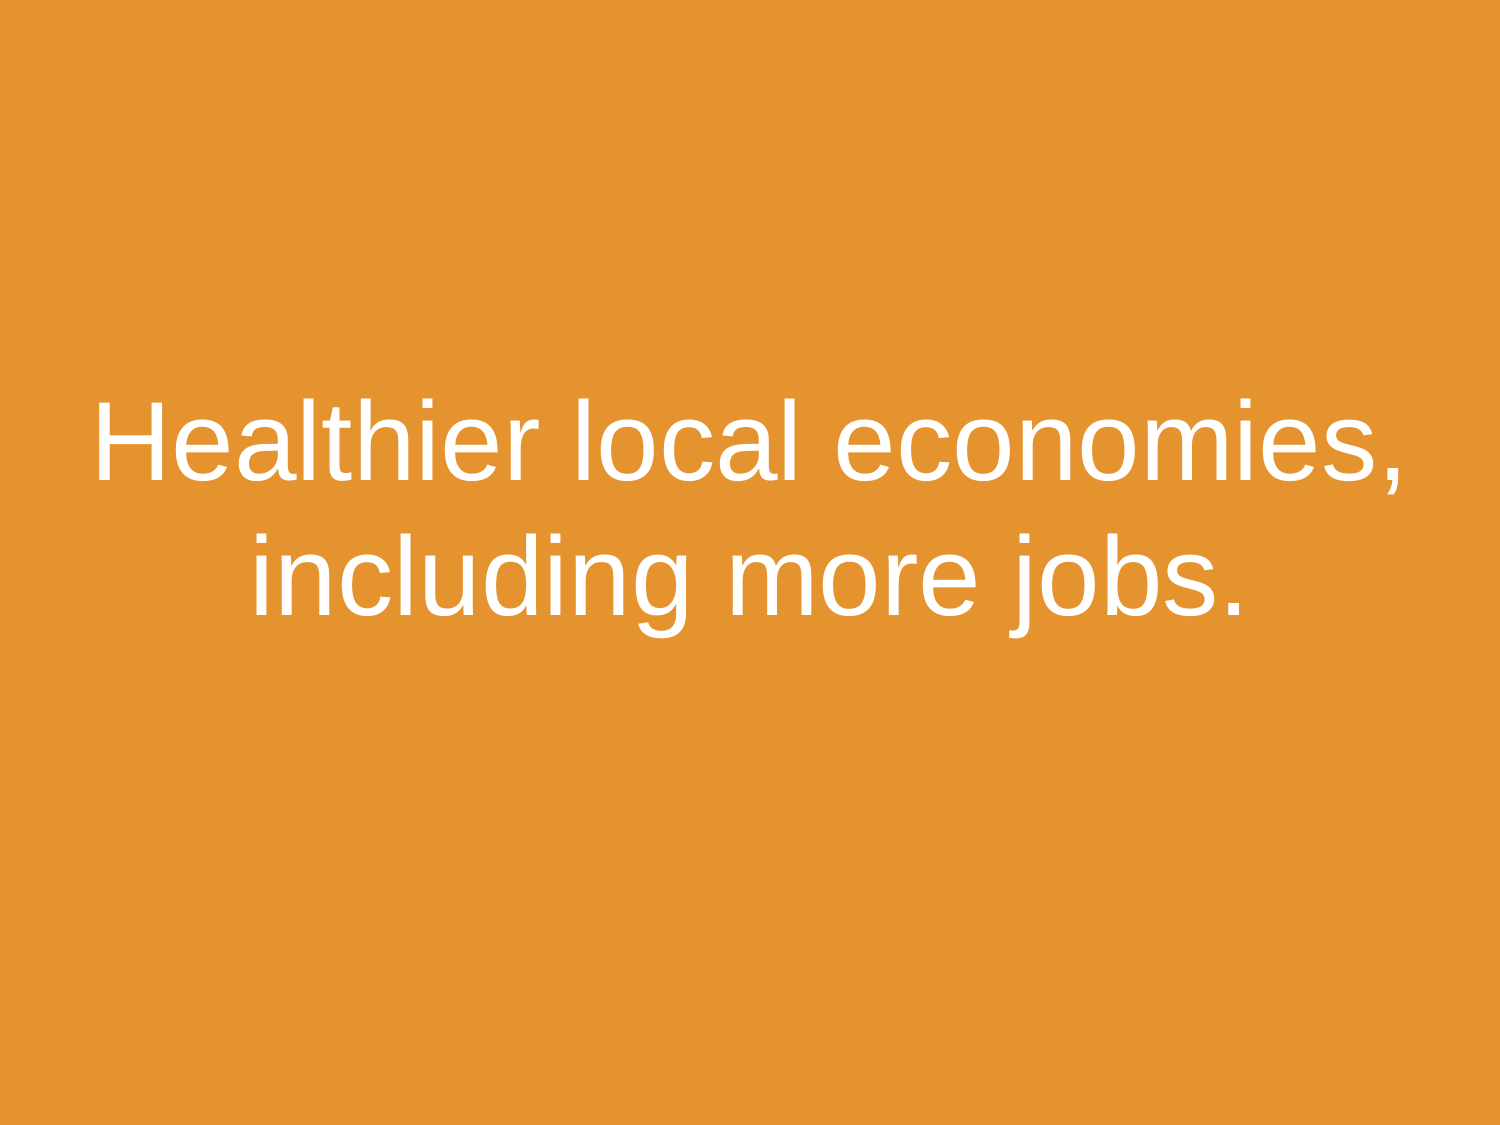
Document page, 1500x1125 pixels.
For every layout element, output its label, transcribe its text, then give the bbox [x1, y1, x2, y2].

list Healthier local economies, including more jobs. [0, 225, 1500, 1074]
